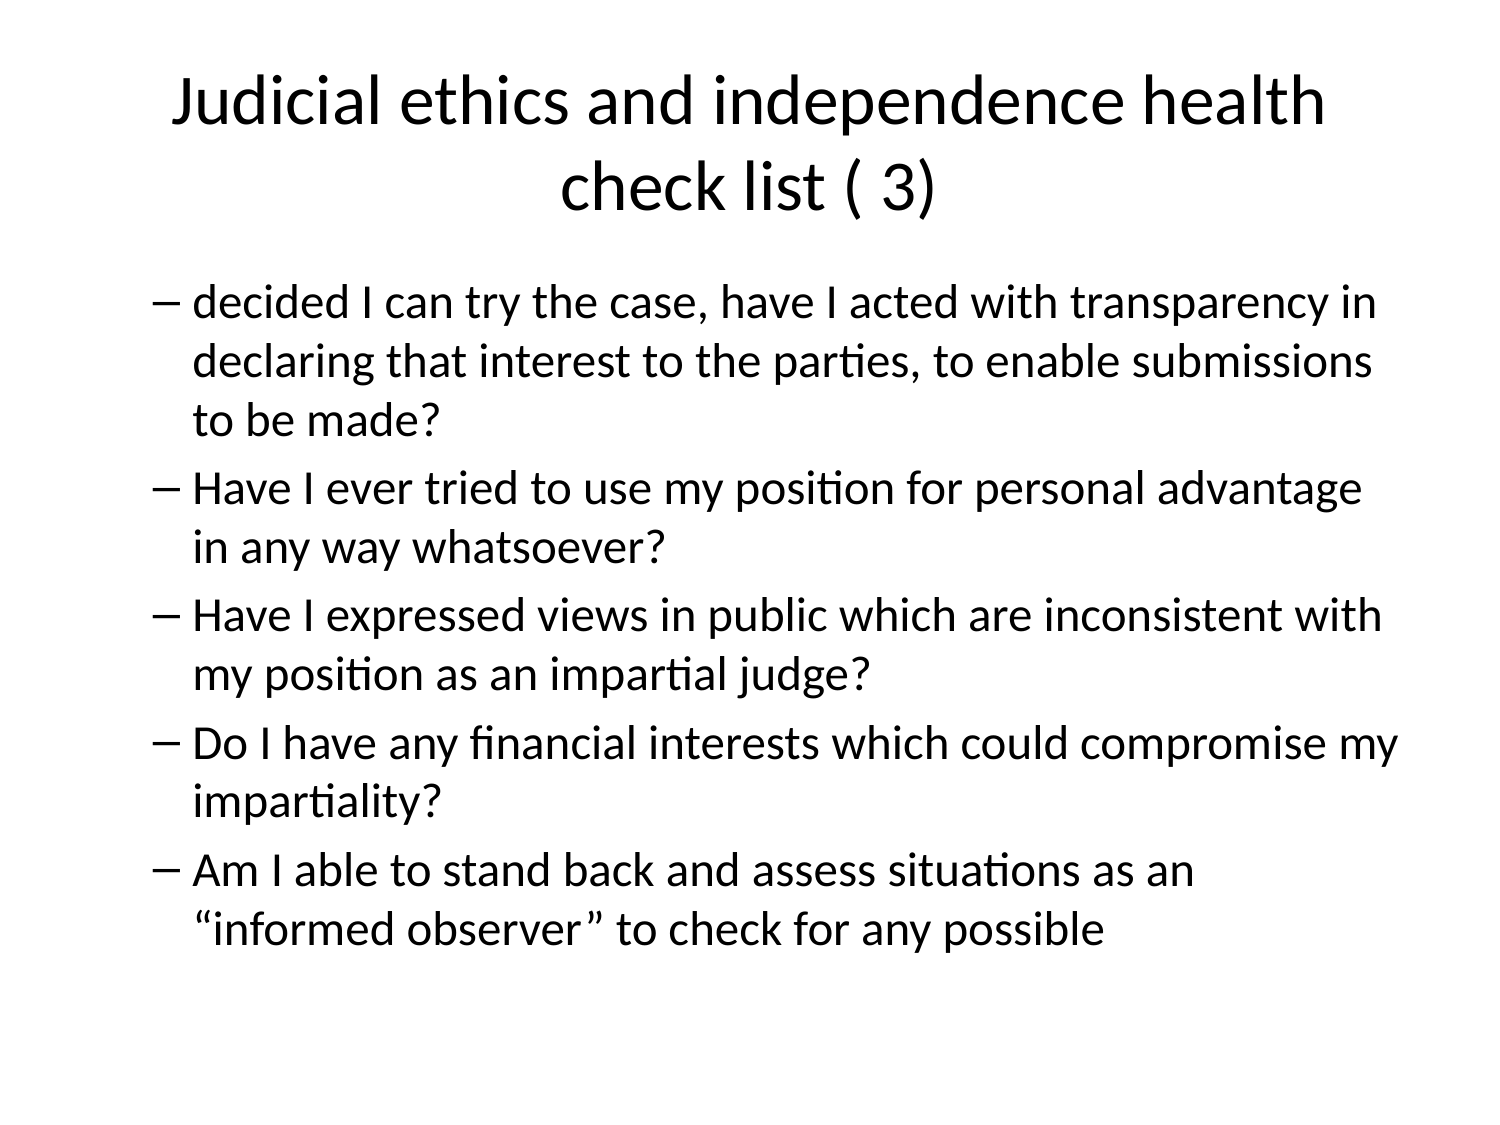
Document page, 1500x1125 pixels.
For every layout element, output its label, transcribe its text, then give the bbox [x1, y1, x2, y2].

title Judicial ethics and independence health check list ( 3) [75, 45, 1425, 233]
list decided I can try the case, have I acted with transparency in declaring that interest to the parties, to enable submissions to be made? Have I ever tried to use my position for personal advantage in any way whatsoever? Have I expressed views in public which are inconsistent with my position as an impartial judge? Do I have any financial interests which could compromise my impartiality? Am I able to stand back and assess situations as an “informed observer” to check for any possible [75, 262, 1425, 1005]
